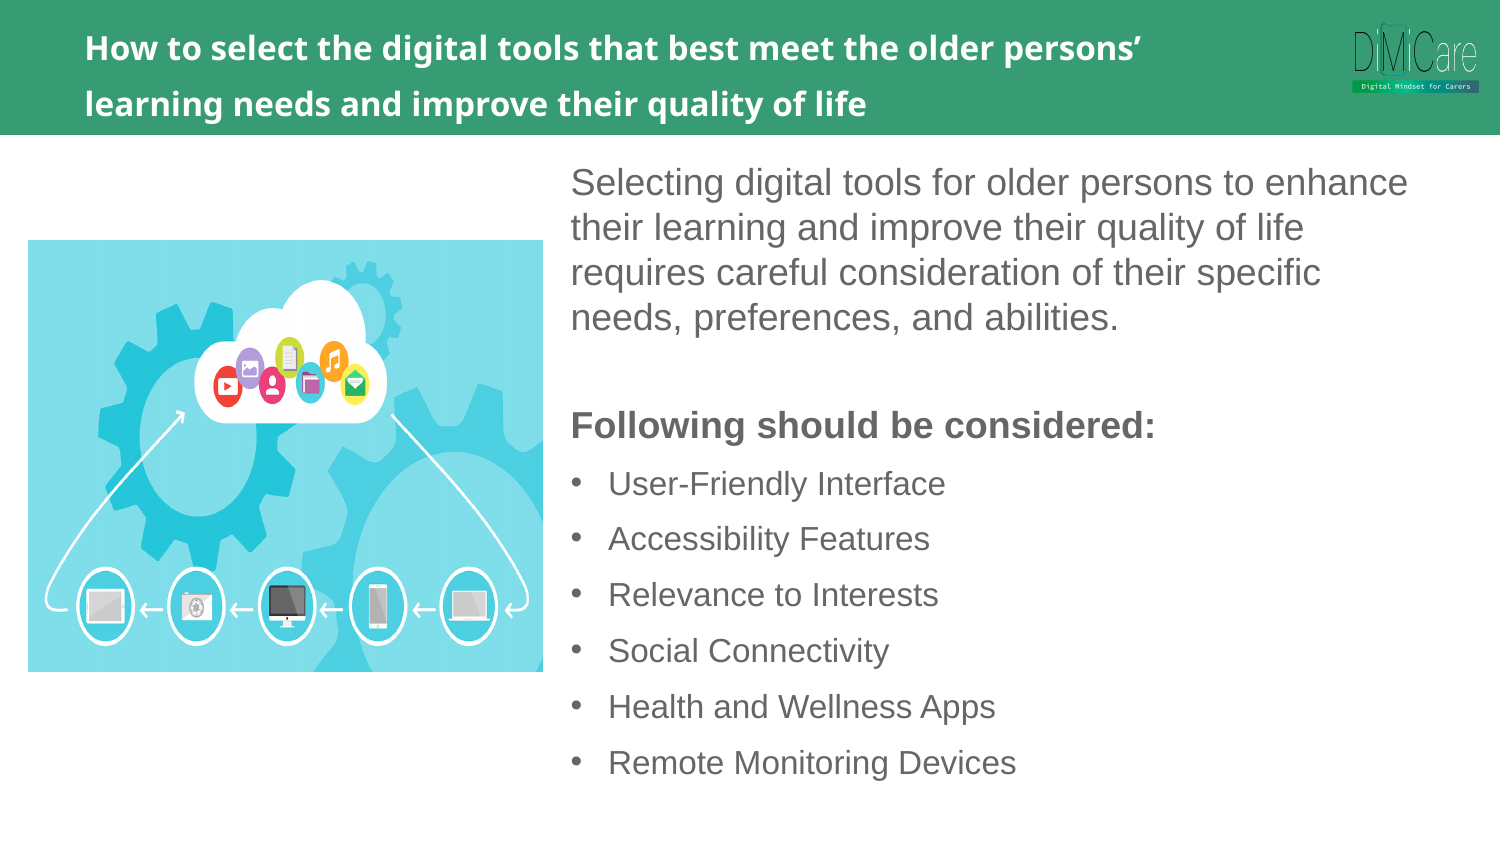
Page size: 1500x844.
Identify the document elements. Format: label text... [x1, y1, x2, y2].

picture [27, 240, 543, 672]
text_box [0, 122, 1500, 844]
text_box [1352, 23, 1479, 93]
text_box How to select the digital tools that best meet the older persons’ learning needs and improve their quality of life [84, 11, 1276, 121]
